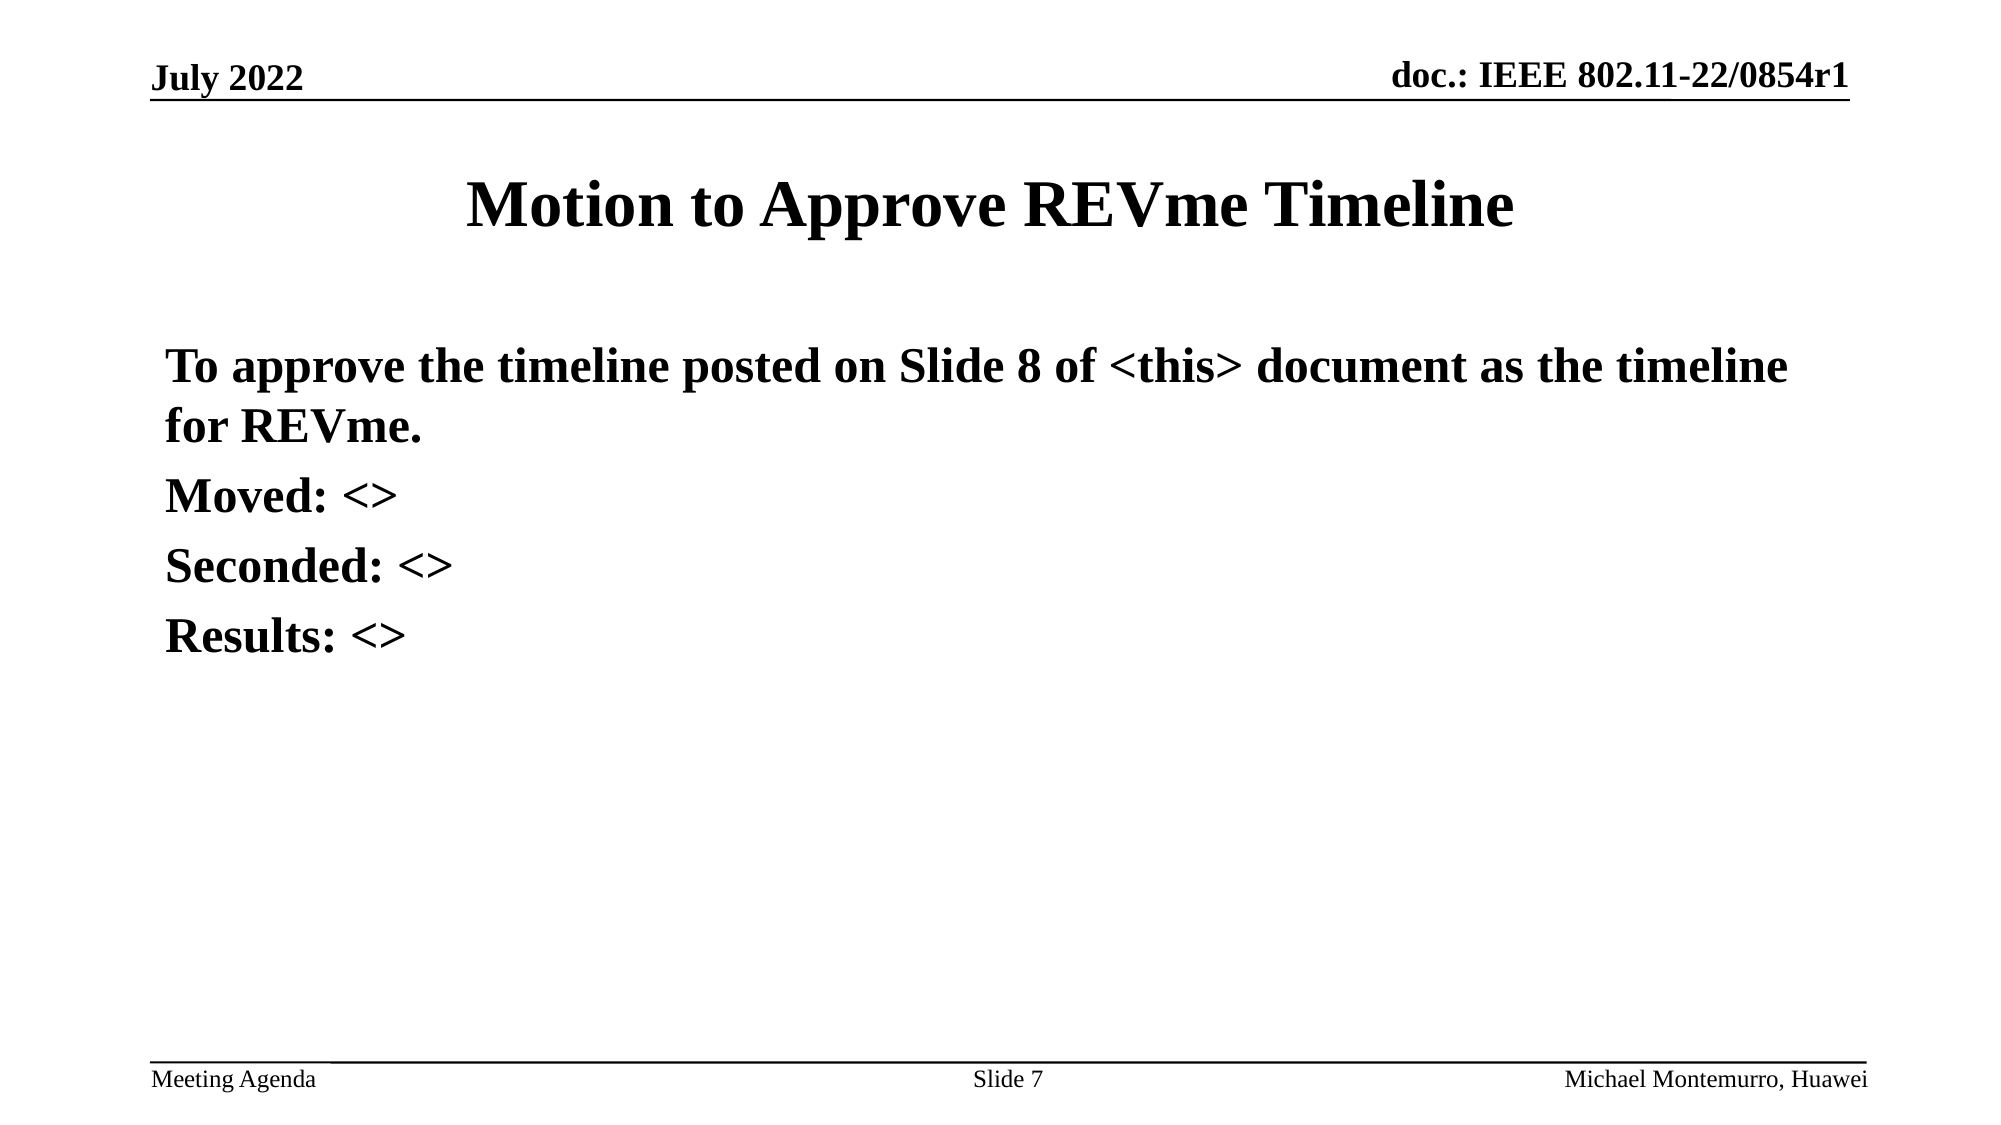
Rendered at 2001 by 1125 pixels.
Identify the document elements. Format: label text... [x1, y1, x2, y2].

footer Michael Montemurro, Huawei [1266, 1061, 1869, 1093]
title Motion to Approve REVme Timeline [150, 112, 1850, 288]
slide_number Slide 7 [972, 1061, 1045, 1093]
list To approve the timeline posted on Slide 8 of <this> document as the timeline for REVme. Moved: <> Seconded: <> Results: <> [150, 324, 1850, 1000]
